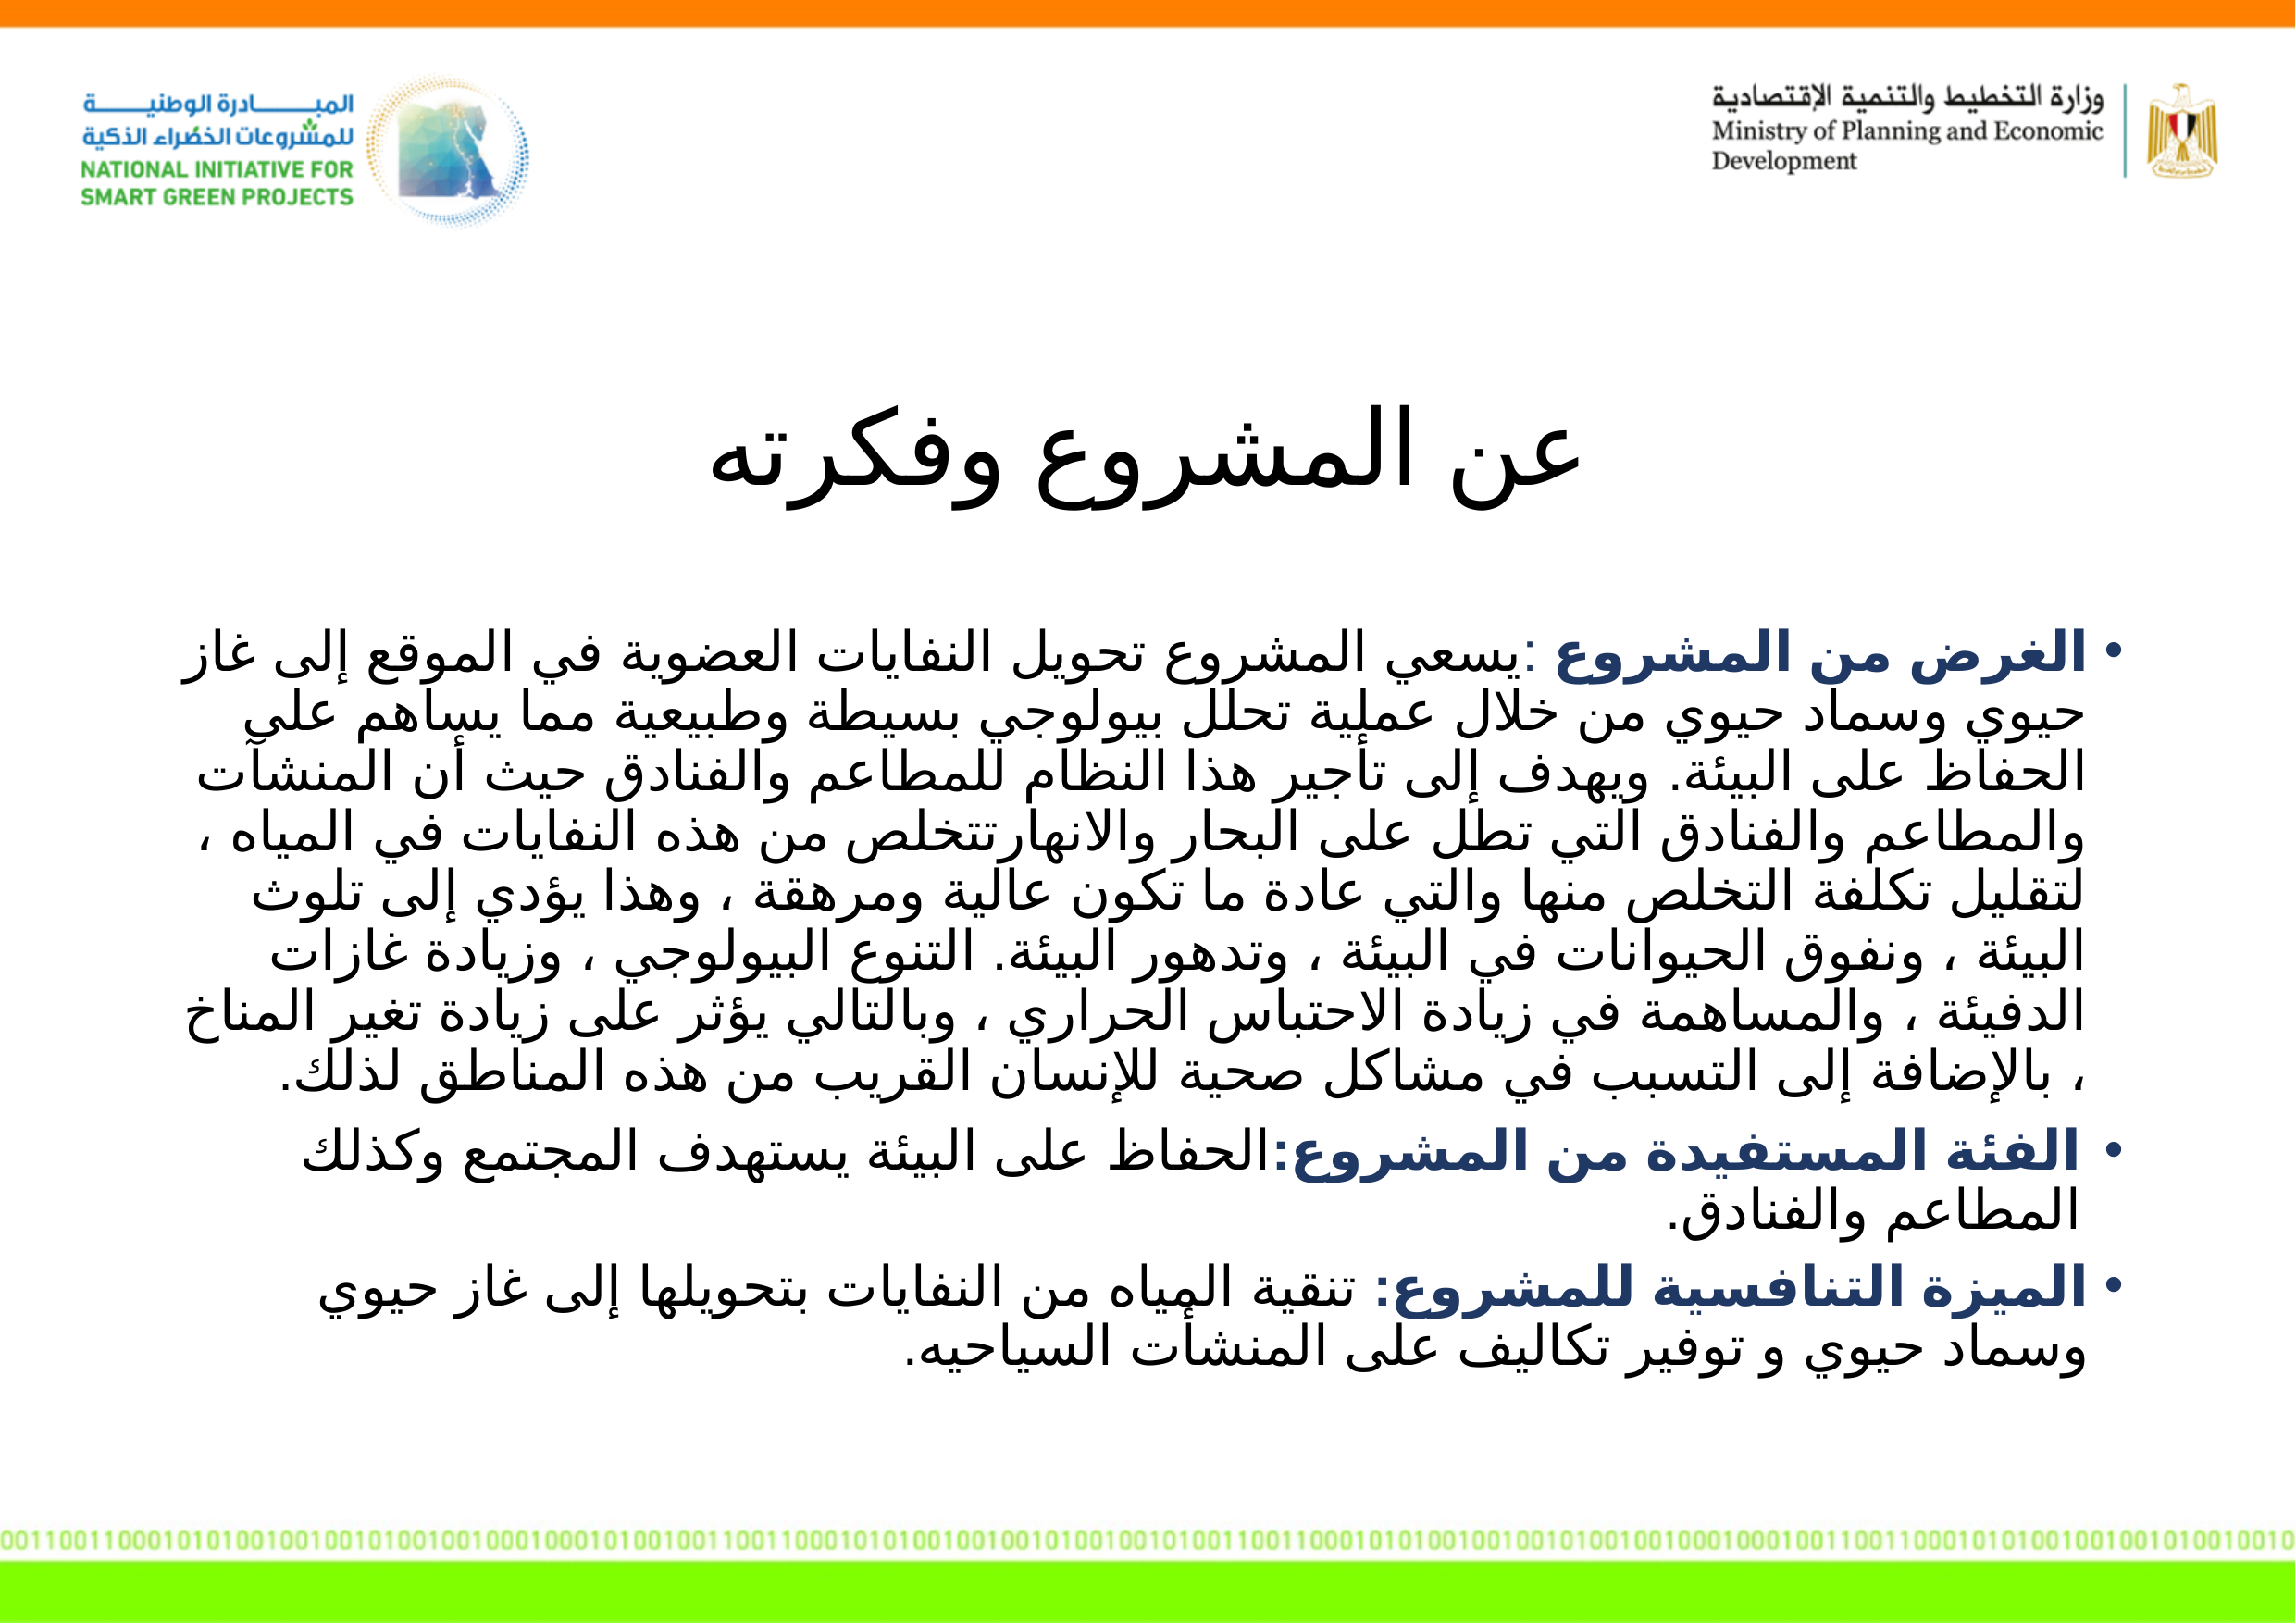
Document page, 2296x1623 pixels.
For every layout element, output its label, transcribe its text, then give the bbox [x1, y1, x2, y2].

text_box عن المشروع وفكرته [157, 326, 2138, 576]
picture [0, 0, 2296, 1623]
text_box الغرض من المشروع :يسعي المشروع تحويل النفايات العضوية في الموقع إلى غاز حيوي وسماد حيوي من خلال عملية تحلل بيولوجي بسيطة وطبيعية مما يساهم على الحفاظ على البيئة. ويهدف إلى تأجير هذا النظام للمطاعم والفنادق حيث أن المنشآت والمطاعم والفنادق التي تطل على البحار والانهارتتخلص من هذه النفايات في المياه ، لتقليل تكلفة التخلص منها والتي عادة ما تكون عالية ومرهقة ، وهذا يؤدي إلى تلوث البيئة ، ونفوق الحيوانات في البيئة ، وتدهور البيئة. التنوع البيولوجي ، وزيادة غازات الدفيئة ، والمساهمة في زيادة الاحتباس الحراري ، وبالتالي يؤثر على زيادة تغير المناخ ، بالإضافة إلى التسبب في مشاكل صحية للإنسان القريب من هذه المناطق لذلك. الفئة المستفيدة من المشروع:الحفاظ على البيئة يستهدف المجتمع وكذلك المطاعم والفنادق. الميزة التنافسية للمشروع: تنقية المياه من النفايات بتحويلها إلى غاز حيوي وسماد حيوي و توفير تكاليف على المنشأت السياحيه. [157, 614, 2138, 1434]
